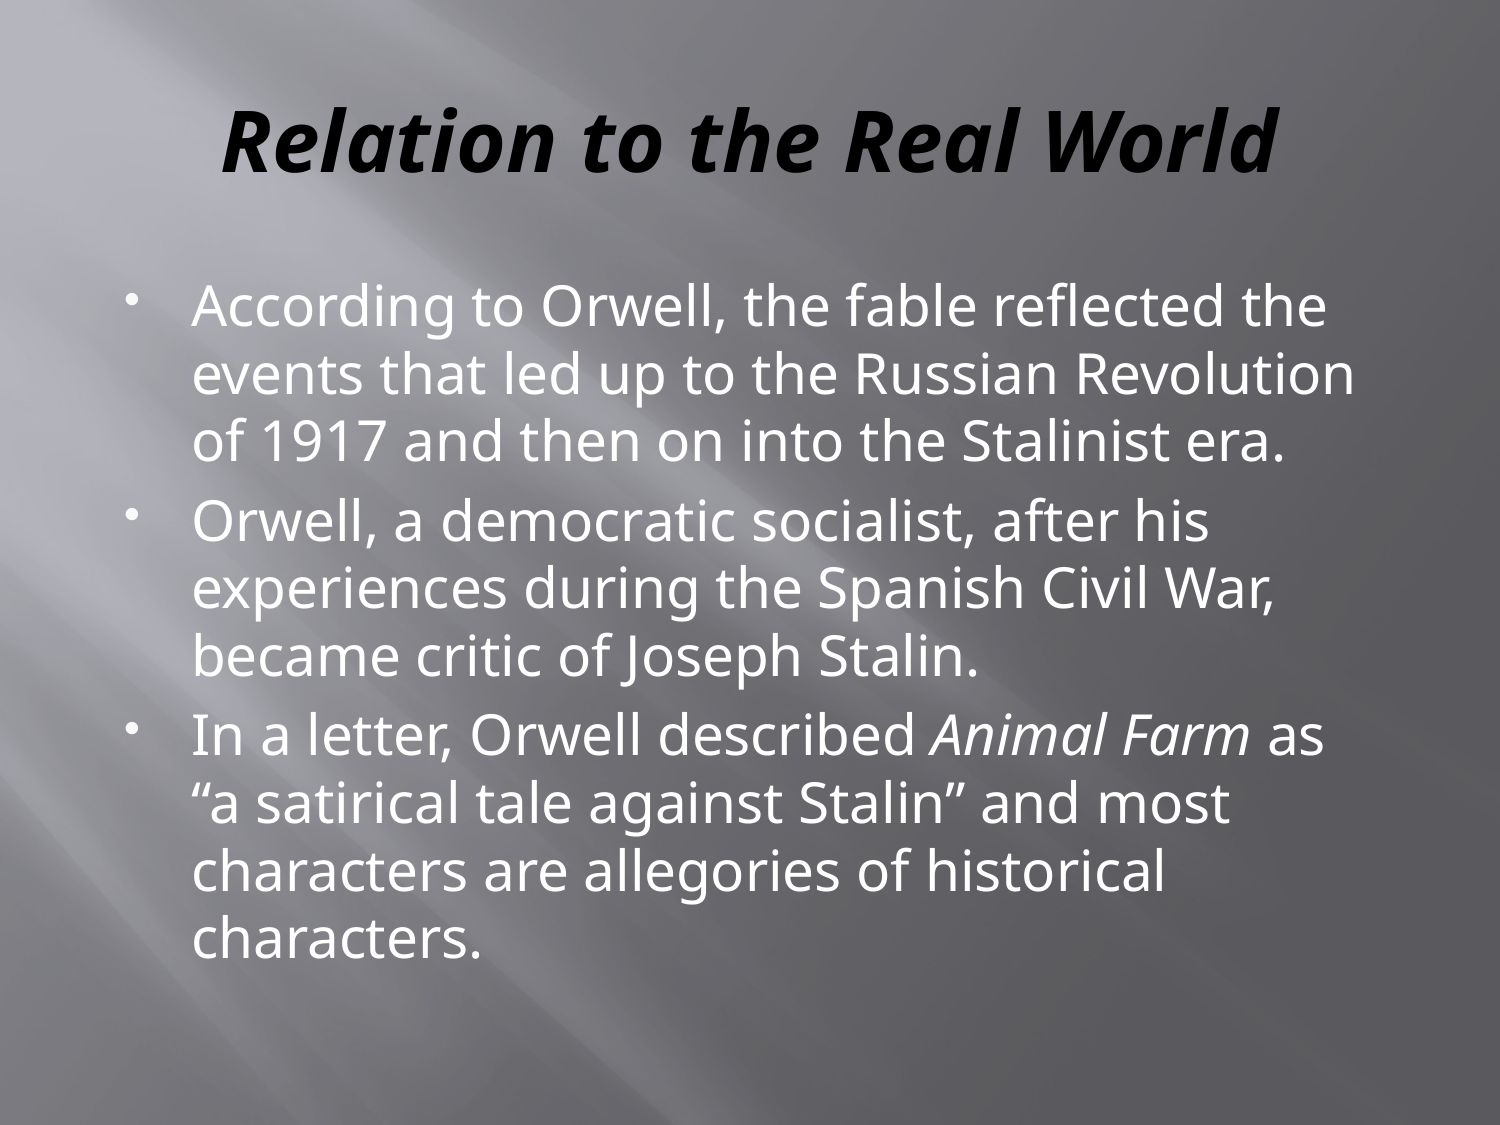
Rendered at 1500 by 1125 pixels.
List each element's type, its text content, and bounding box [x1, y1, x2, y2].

list According to Orwell, the fable reflected the events that led up to the Russian Revolution of 1917 and then on into the Stalinist era. Orwell, a democratic socialist, after his experiences during the Spanish Civil War, became critic of Joseph Stalin. In a letter, Orwell described Animal Farm as “a satirical tale against Stalin” and most characters are allegories of historical characters. [88, 262, 1374, 1033]
title Relation to the Real World [75, 45, 1425, 233]
